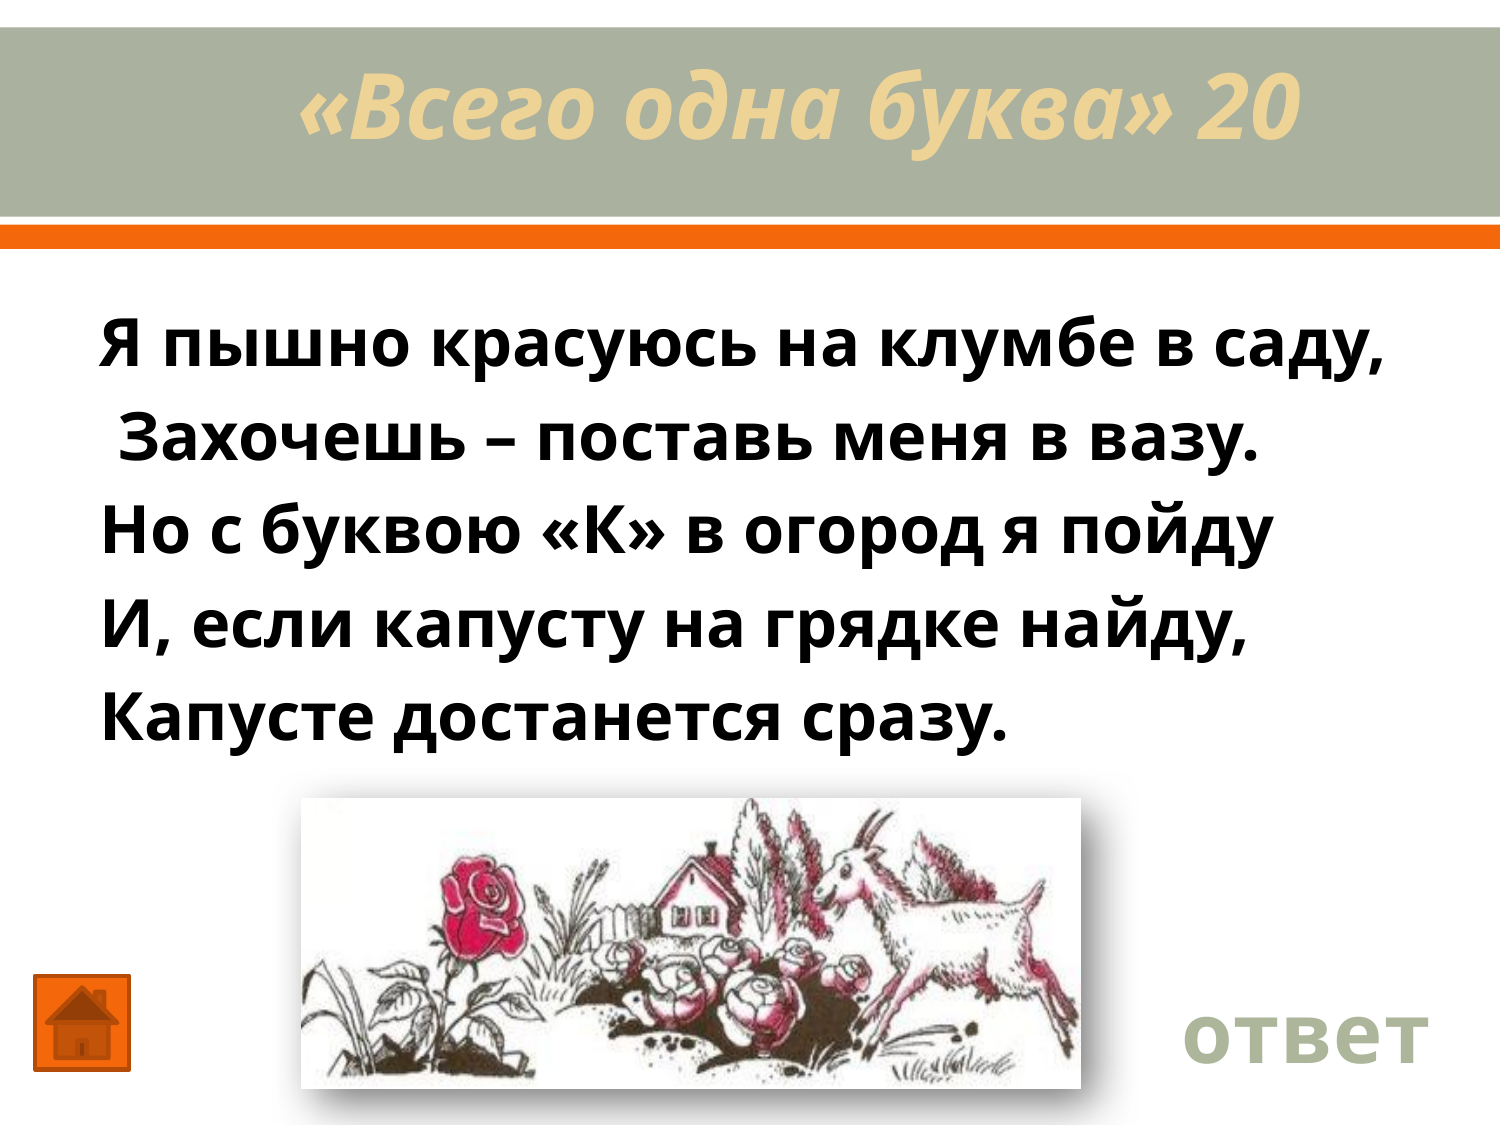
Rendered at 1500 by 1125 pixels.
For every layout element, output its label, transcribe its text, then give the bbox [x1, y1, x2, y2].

title «Всего одна буква» 20 [76, 19, 1376, 170]
text_box [33, 974, 131, 1072]
text_box Я пышно красуюсь на клумбе в саду, Захочешь – поставь меня в вазу. Но с буквою «К» в огород я пойду И, если капусту на грядке найду, Капусте достанется сразу. [82, 255, 1449, 799]
text_box ответ [1163, 972, 1449, 1088]
picture [300, 798, 1081, 1090]
